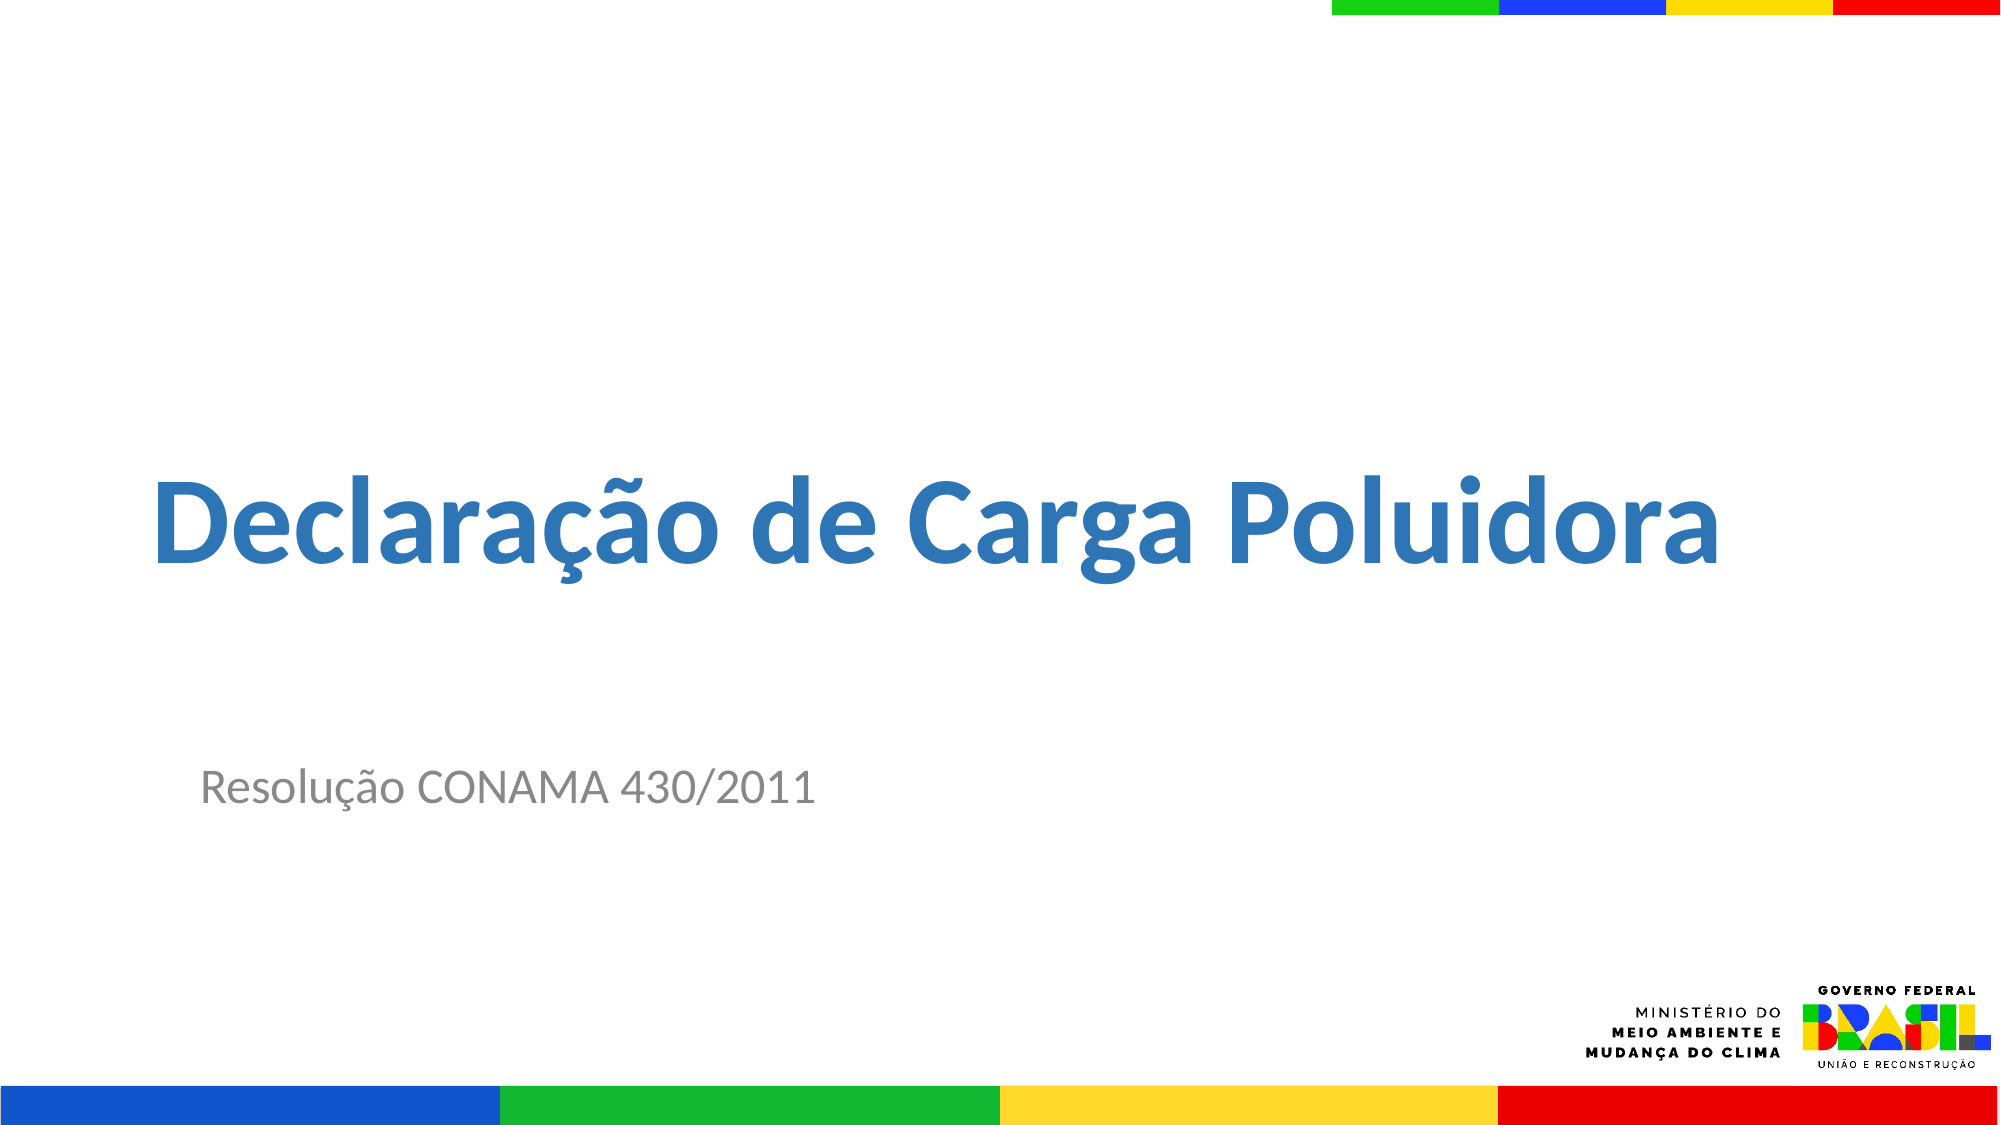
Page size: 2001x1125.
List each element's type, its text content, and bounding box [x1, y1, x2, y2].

title Declaração de Carga Poluidora [136, 280, 1862, 749]
picture [0, 969, 2000, 1125]
list Resolução CONAMA 430/2011 [136, 752, 1862, 999]
